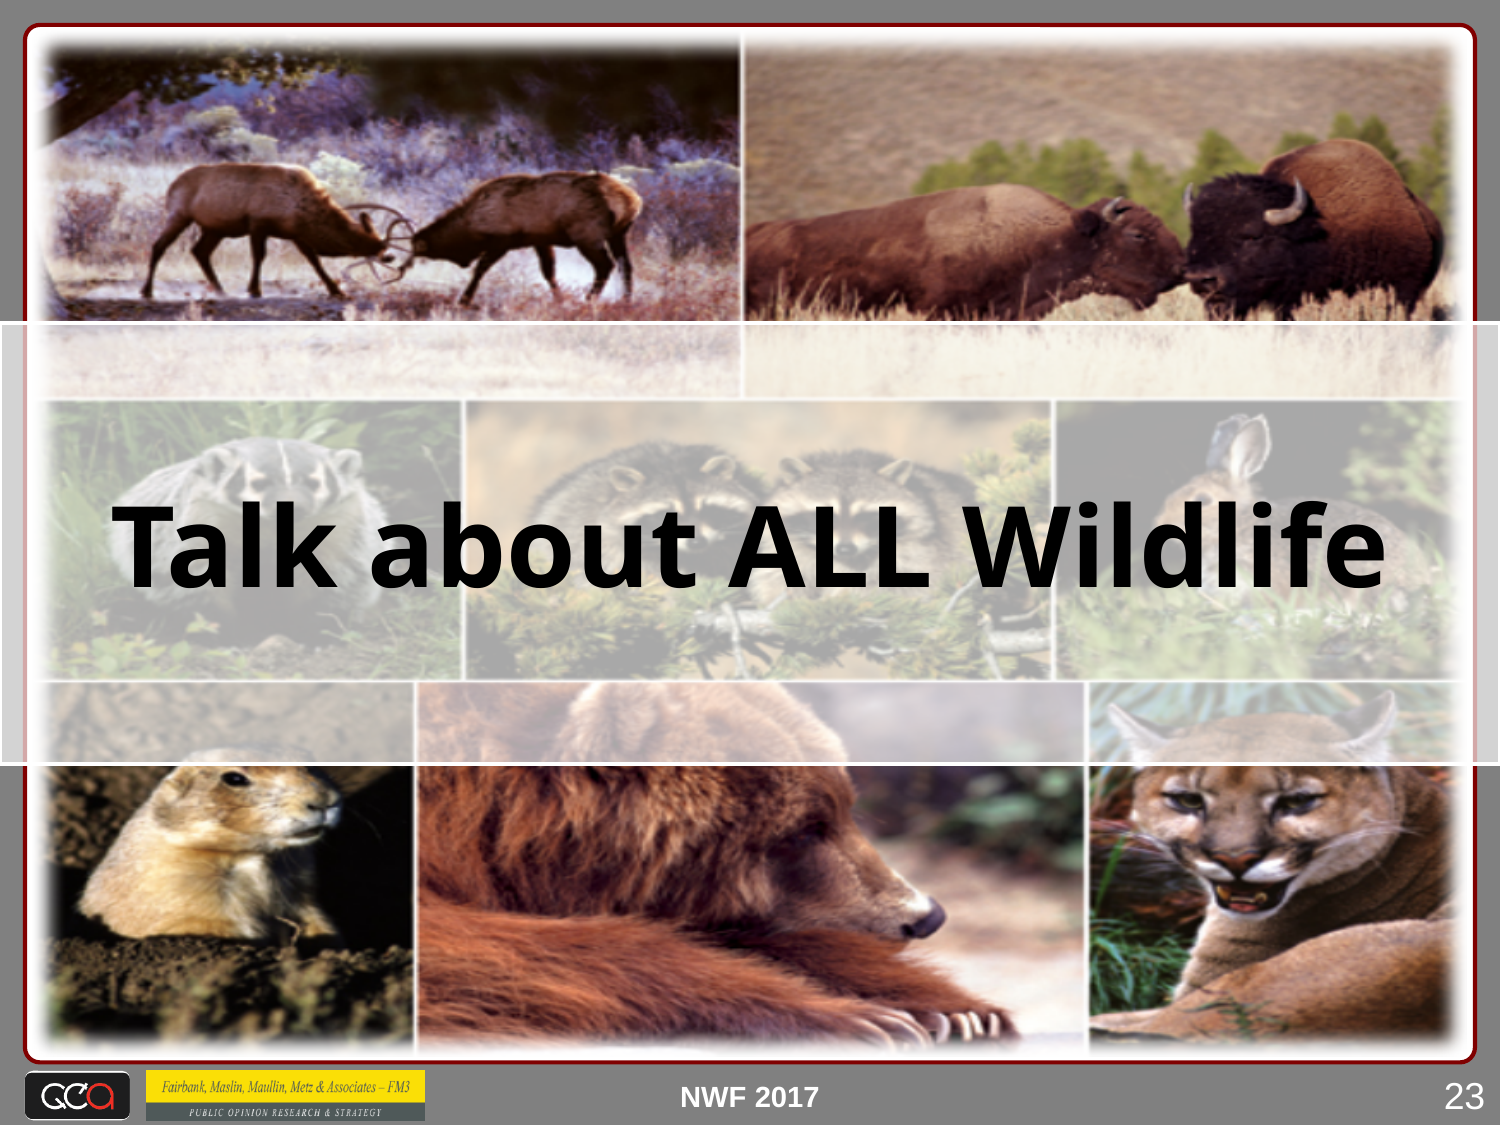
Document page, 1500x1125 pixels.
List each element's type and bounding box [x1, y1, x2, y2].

text_box [1471, 321, 1500, 766]
text_box [0, 321, 26, 766]
picture [146, 1070, 425, 1121]
picture [24, 1070, 130, 1121]
picture [31, 30, 1467, 1057]
